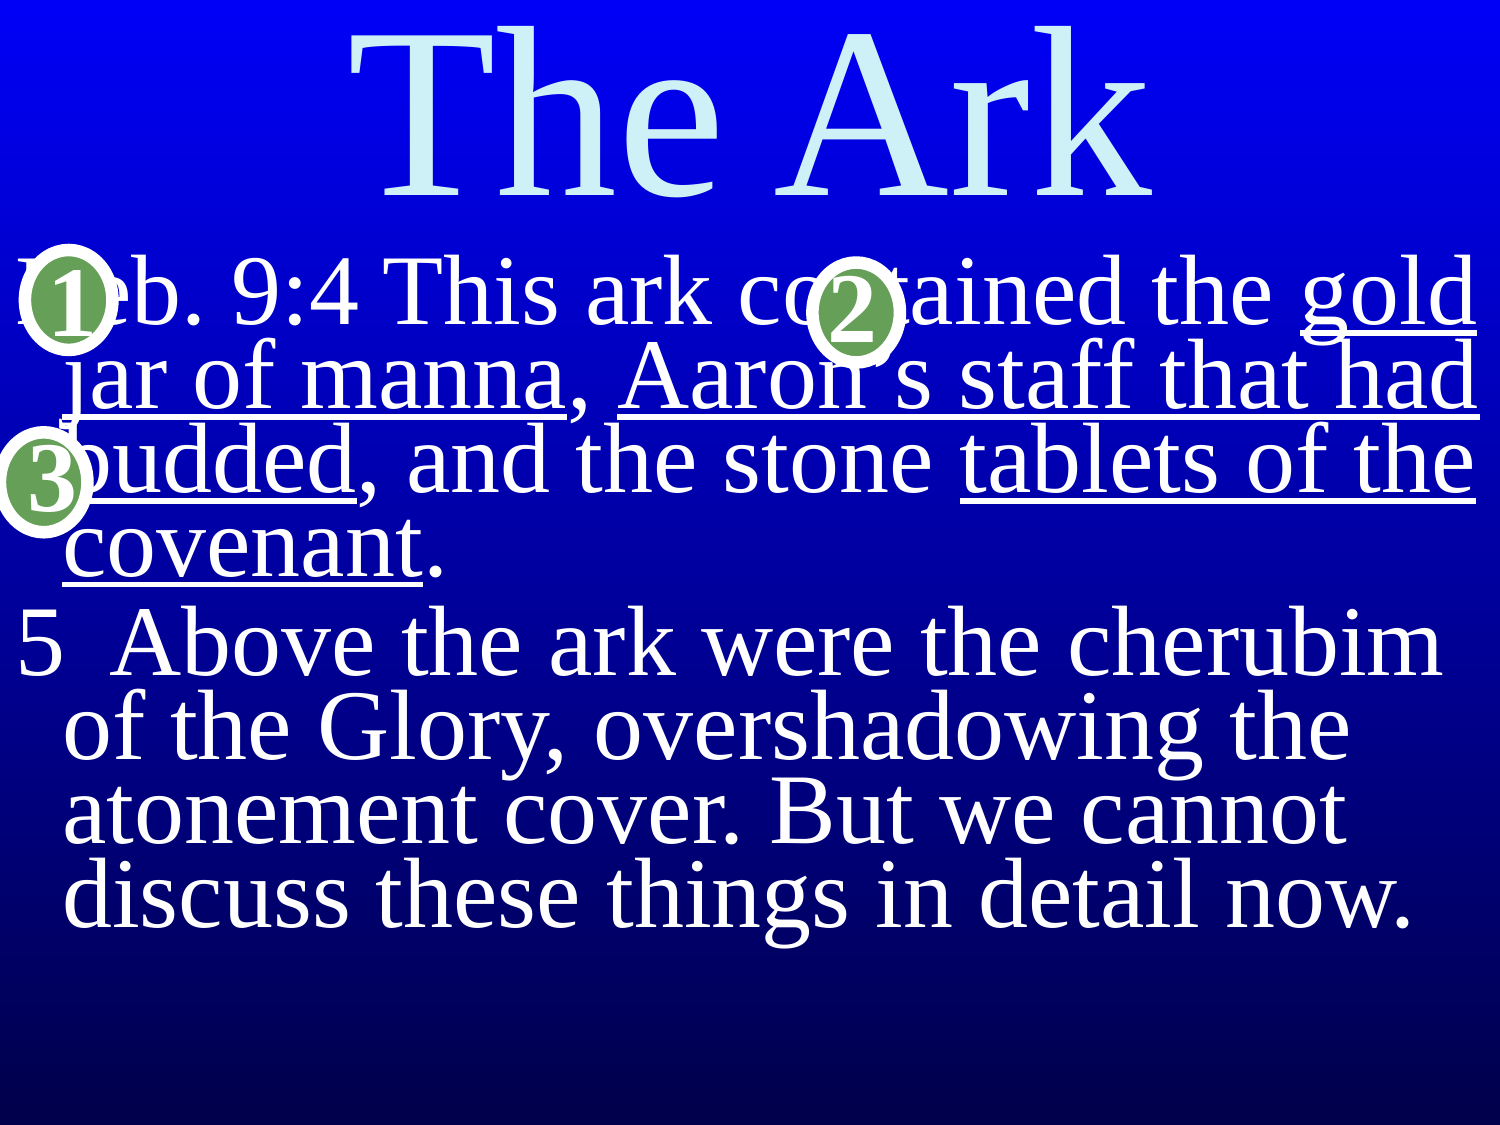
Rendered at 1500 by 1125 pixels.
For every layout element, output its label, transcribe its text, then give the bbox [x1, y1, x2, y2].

text_box [24, 272, 32, 328]
text_box [893, 285, 900, 340]
text_box 1 [32, 257, 113, 363]
title The Ark [0, 0, 1500, 251]
text_box 2 [812, 262, 893, 368]
list Heb. 9:4 This ark contained the gold jar of manna, Aaron’s staff that had budded, and the stone tablets of the covenant. 5 Above the ark were the cherubim of the Glory, overshadowing the atonement cover. But we cannot discuss these things in detail now. [0, 251, 1500, 1051]
text_box [0, 447, 12, 517]
text_box [46, 249, 92, 257]
text_box 3 [12, 432, 93, 538]
